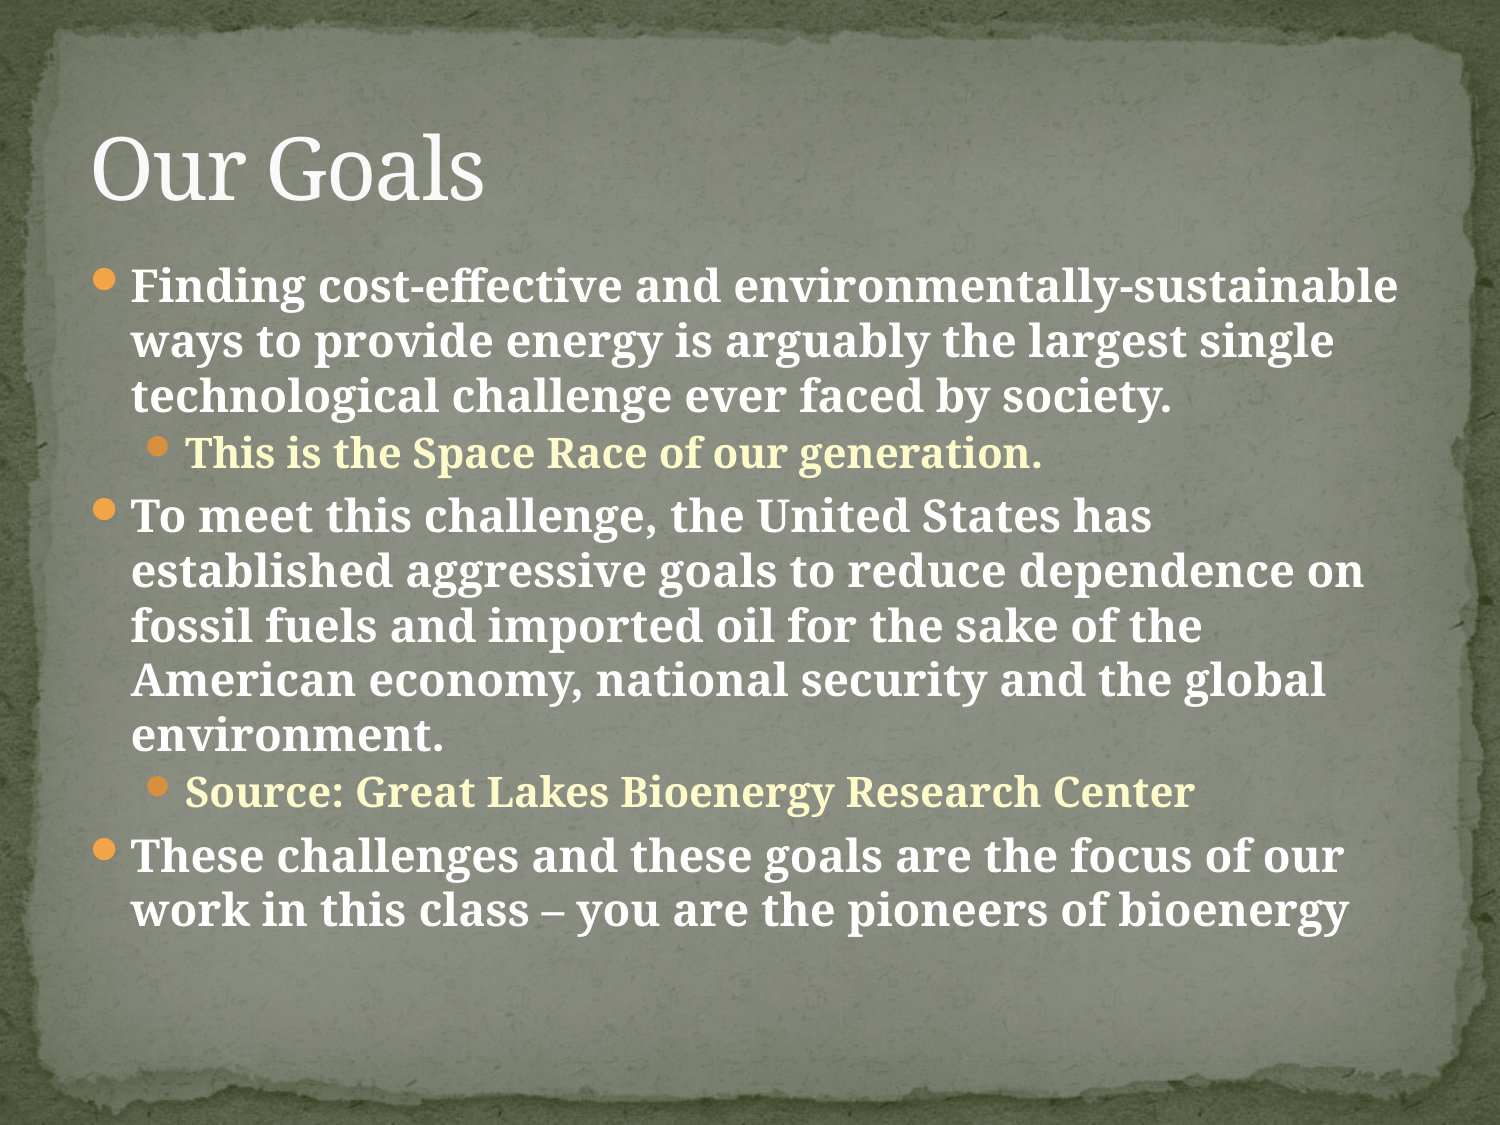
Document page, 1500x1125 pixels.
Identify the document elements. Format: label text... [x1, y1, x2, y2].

title Our Goals [74, 24, 1425, 225]
list Finding cost-effective and environmentally-sustainable ways to provide energy is arguably the largest single technological challenge ever faced by society. This is the Space Race of our generation. To meet this challenge, the United States has established aggressive goals to reduce dependence on fossil fuels and imported oil for the sake of the American economy, national security and the global environment. Source: Great Lakes Bioenergy Research Center These challenges and these goals are the focus of our work in this class – you are the pioneers of bioenergy [75, 249, 1425, 1000]
